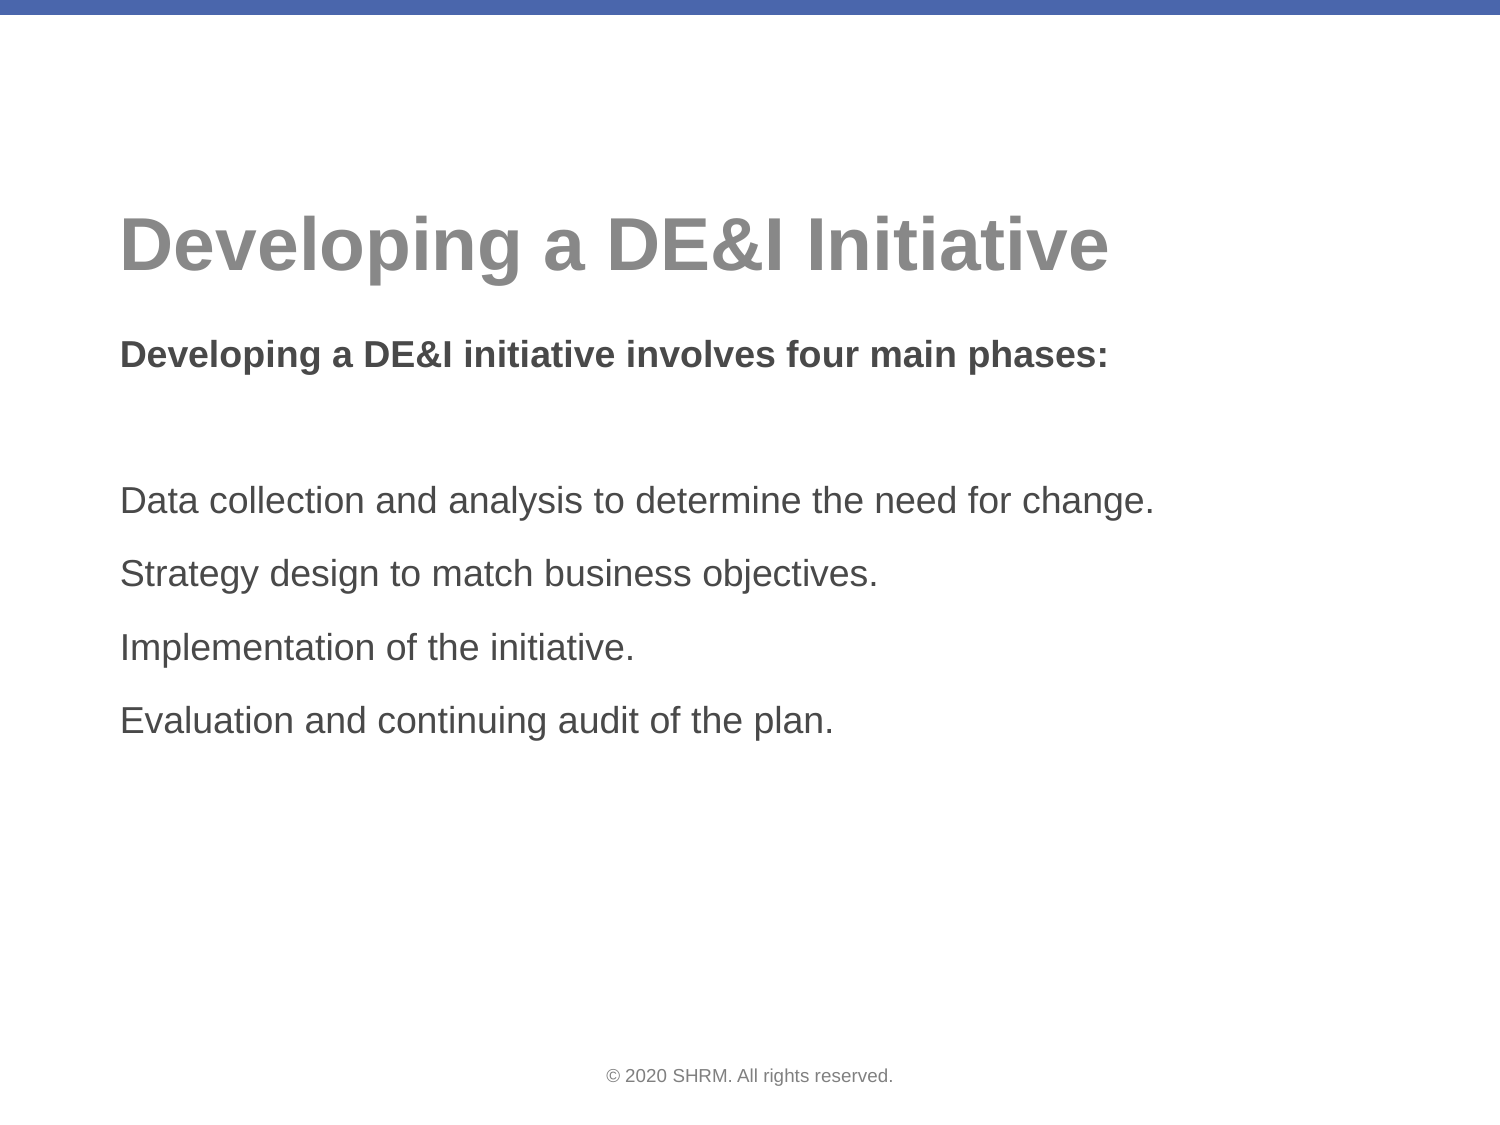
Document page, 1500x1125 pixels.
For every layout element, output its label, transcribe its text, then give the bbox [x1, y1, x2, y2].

list Developing a DE&I initiative involves four main phases: Data collection and analysis to determine the need for change. Strategy design to match business objectives. Implementation of the initiative. Evaluation and continuing audit of the plan. [105, 322, 1403, 998]
title Developing a DE&I Initiative [105, 104, 1403, 293]
